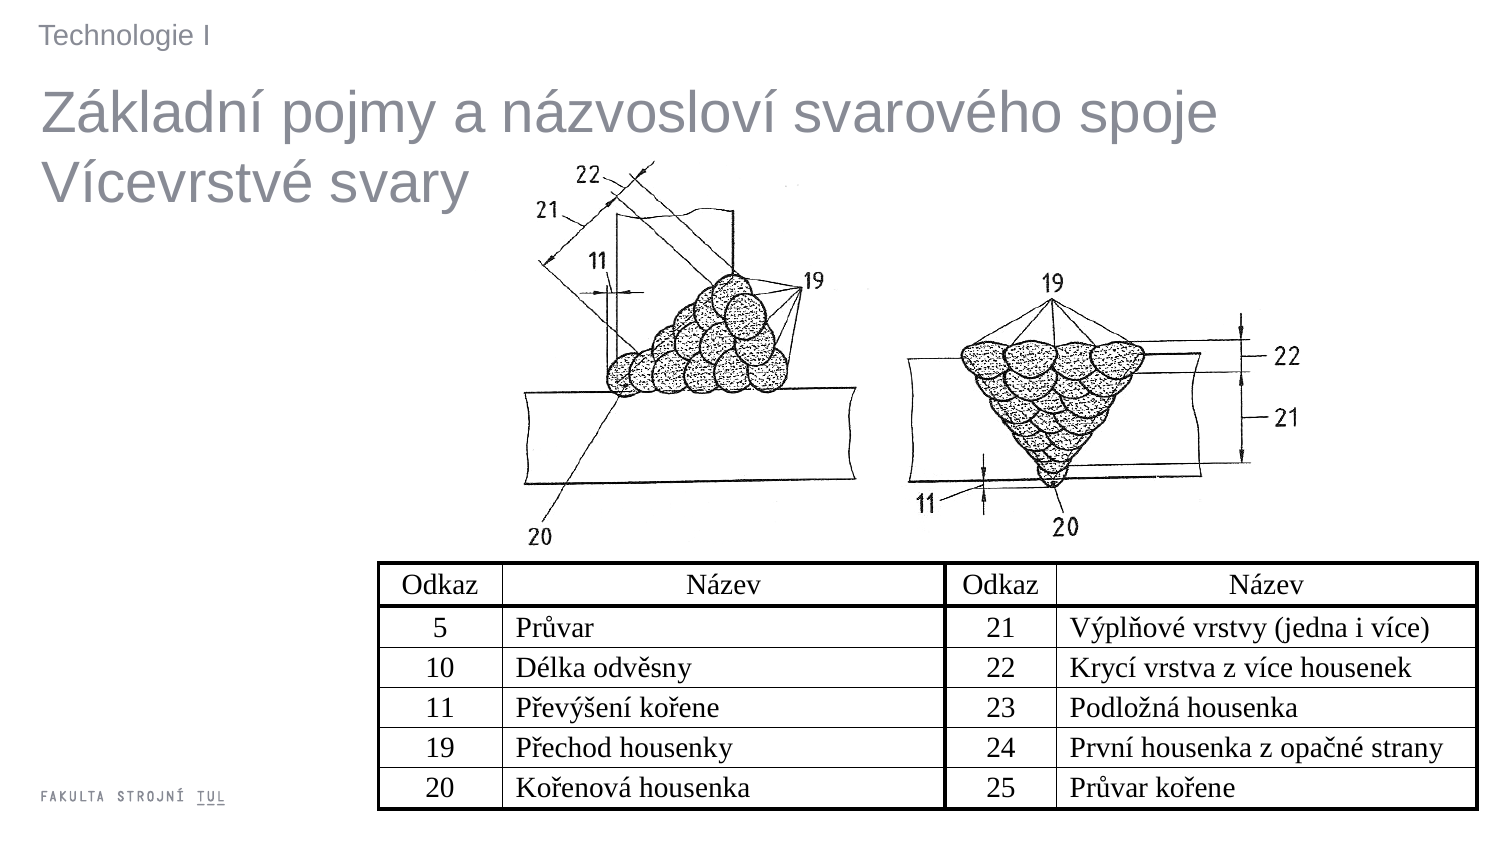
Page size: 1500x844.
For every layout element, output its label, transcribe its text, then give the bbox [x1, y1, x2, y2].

text_box Základní pojmy a názvosloví svarového spoje Vícevrstvé svary [41, 58, 1282, 148]
picture [369, 561, 1500, 818]
picture [891, 263, 1310, 539]
picture [474, 147, 876, 550]
list Technologie I [18, 15, 1260, 76]
